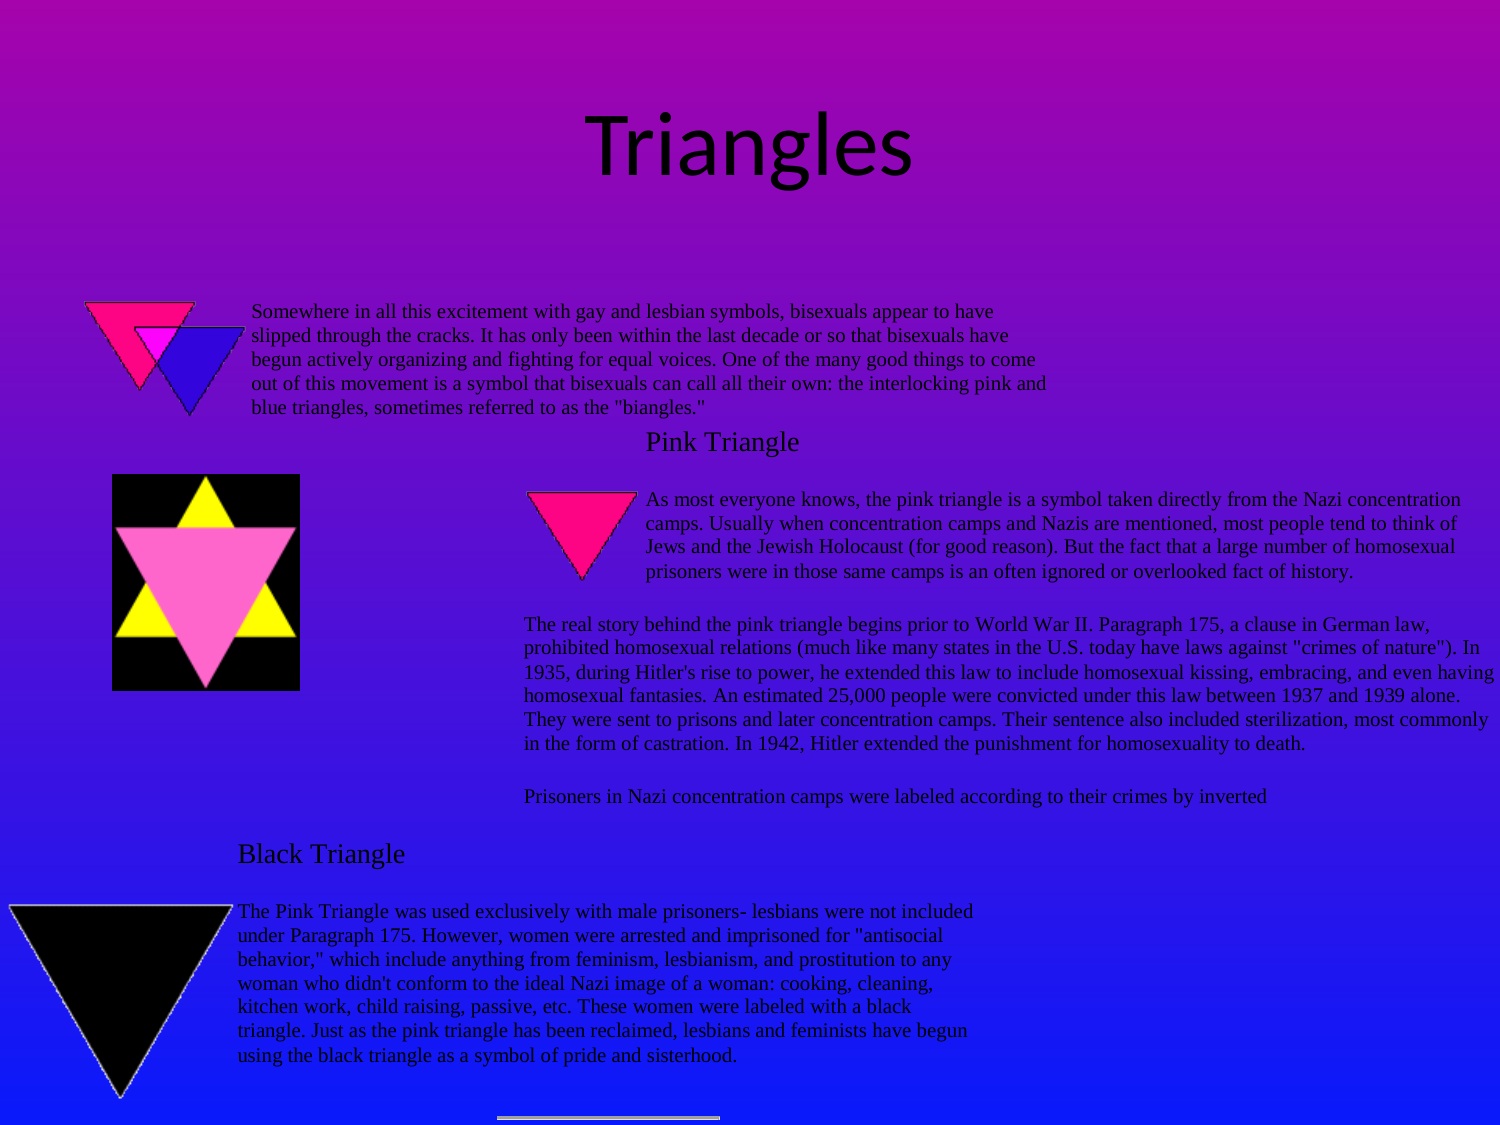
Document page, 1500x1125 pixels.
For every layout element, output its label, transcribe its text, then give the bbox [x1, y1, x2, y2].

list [82, 299, 1059, 450]
picture [2, 425, 1500, 1125]
title Triangles [75, 45, 1425, 233]
picture [112, 474, 301, 691]
